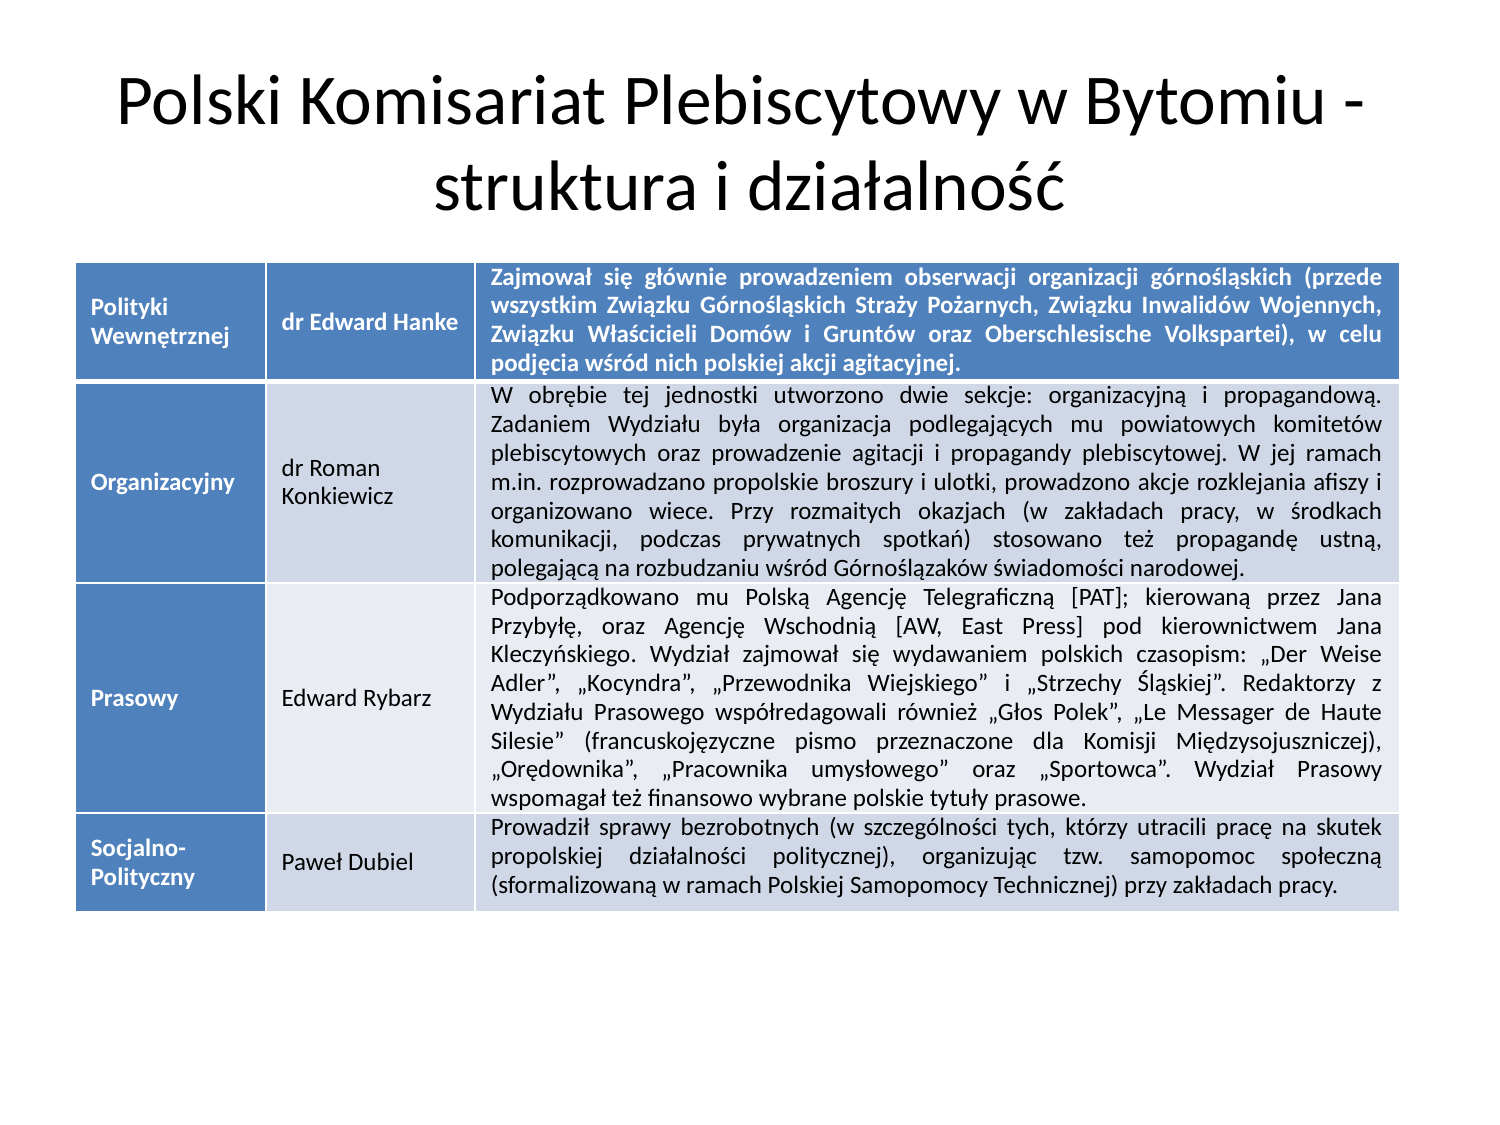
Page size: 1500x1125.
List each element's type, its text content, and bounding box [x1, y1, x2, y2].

table_cell Prasowy [76, 584, 265, 812]
table_header dr Edward Hanke [267, 263, 474, 379]
table_header Zajmował się głównie prowadzeniem obserwacji organizacji górnośląskich (przede wszystkim Związku Górnośląskich Straży Pożarnych, Związku Inwalidów Wojennych, Związku Właścicieli Domów i Gruntów oraz Oberschlesische Volkspartei), w celu podjęcia wśród nich polskiej akcji agitacyjnej. [476, 263, 1399, 379]
table_cell Paweł Dubiel [267, 814, 474, 911]
table_cell Prowadził sprawy bezrobotnych (w szczególności tych, którzy utracili pracę na skutek propolskiej działalności politycznej), organizując tzw. samopomoc społeczną (sformalizowaną w ramach Polskiej Samopomocy Technicznej) przy zakładach pracy. [476, 814, 1399, 911]
table_cell W obrębie tej jednostki utworzono dwie sekcje: organizacyjną i propagandową. Zadaniem Wydziału była organizacja podlegających mu powiatowych komitetów plebiscytowych oraz prowadzenie agitacji i propagandy plebiscytowej. W jej ramach m.in. rozprowadzano propolskie broszury i ulotki, prowadzono akcje rozklejania afiszy i organizowano wiece. Przy rozmaitych okazjach (w zakładach pracy, w środkach komunikacji, podczas prywatnych spotkań) stosowano też propagandę ustną, polegającą na rozbudzaniu wśród Górnoślązaków świadomości narodowej. [476, 384, 1399, 582]
table_cell Edward Rybarz [267, 584, 474, 812]
table_cell Organizacyjny [76, 384, 265, 582]
table_cell Podporządkowano mu Polską Agencję Telegraficzną [PAT]; kierowaną przez Jana Przybyłę, oraz Agencję Wschodnią [AW, East Press] pod kierownictwem Jana Kleczyńskiego. Wydział zajmował się wydawaniem polskich czasopism: „Der Weise Adler”, „Kocyndra”, „Przewodnika Wiejskiego” i „Strzechy Śląskiej”. Redaktorzy z Wydziału Prasowego współredagowali również „Głos Polek”, „Le Messager de Haute Silesie” (francuskojęzyczne pismo przeznaczone dla Komisji Międzysojuszniczej), „Orędownika”, „Pracownika umysłowego” oraz „Sportowca”. Wydział Prasowy wspomagał też finansowo wybrane polskie tytuły prasowe. [476, 584, 1399, 812]
title Polski Komisariat Plebiscytowy w Bytomiu - struktura i działalność [75, 45, 1425, 233]
table_cell dr Roman Konkiewicz [267, 384, 474, 582]
table_header Polityki Wewnętrznej [76, 263, 265, 379]
table_cell Socjalno-Polityczny [76, 814, 265, 911]
